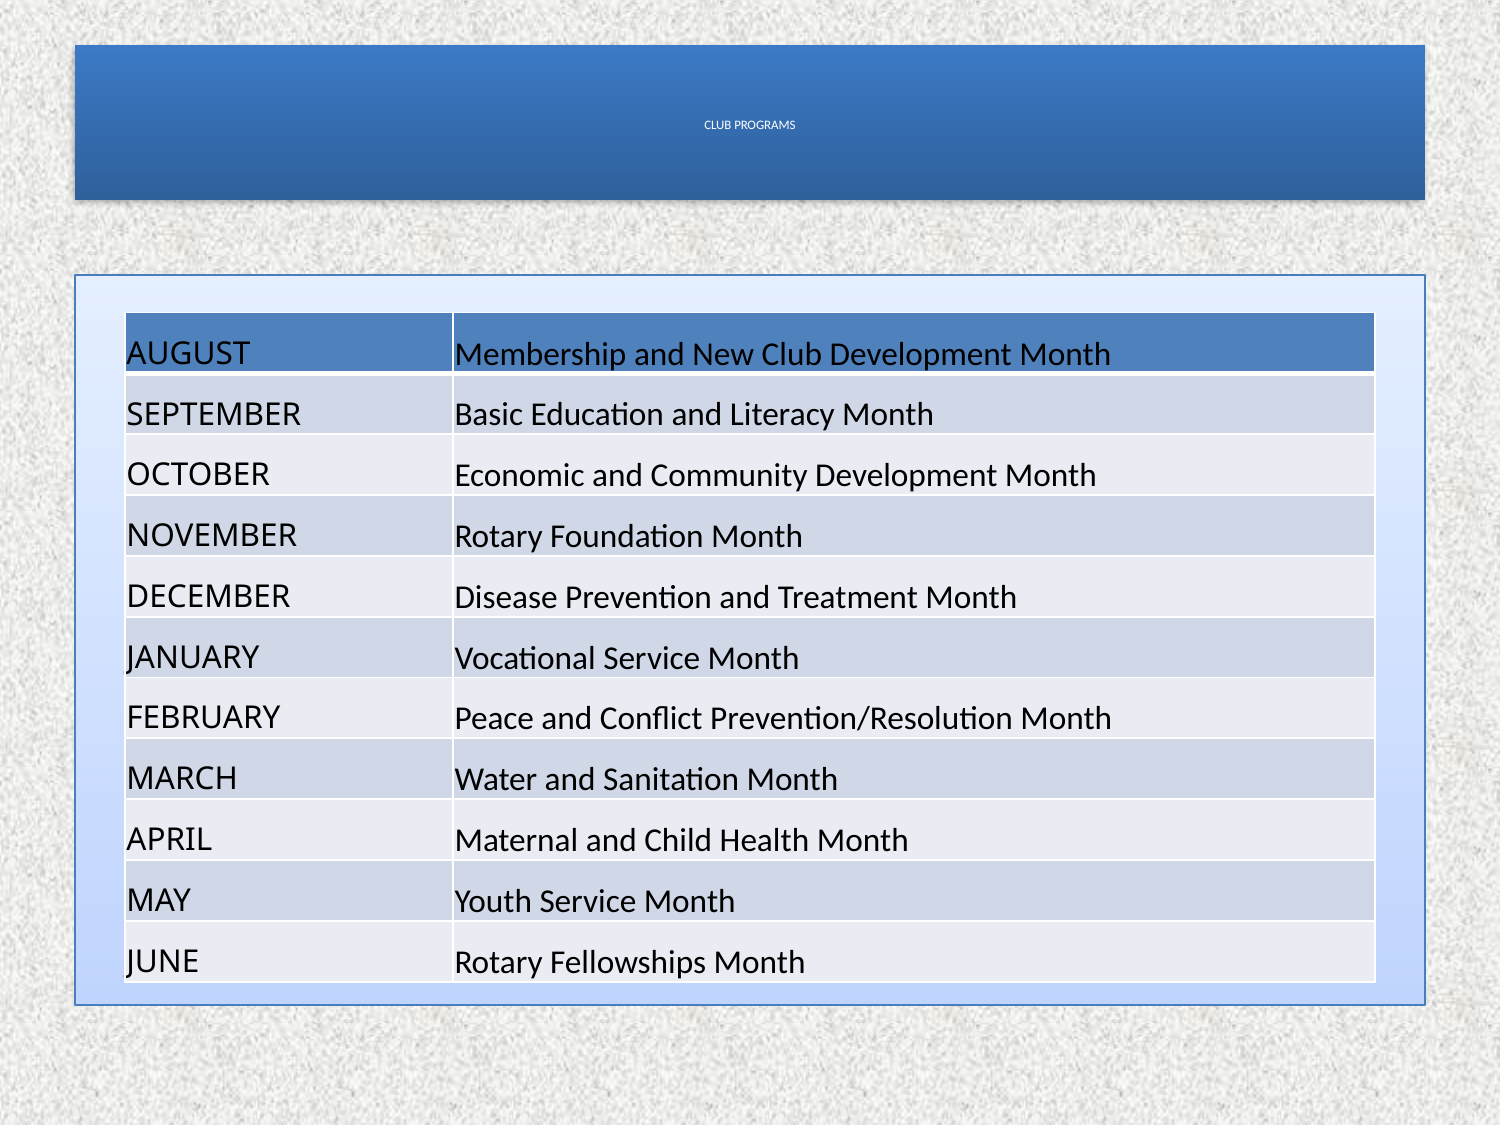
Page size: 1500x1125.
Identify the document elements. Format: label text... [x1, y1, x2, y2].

title CLUB PROGRAMS [74, 44, 1426, 201]
list [74, 274, 1426, 1006]
table_cell Vocational Service Month [454, 618, 1374, 677]
table_cell Disease Prevention and Treatment Month [454, 557, 1374, 616]
table_header Membership and New Club Development Month [454, 313, 1374, 371]
table_cell APRIL [126, 800, 452, 859]
table_cell MAY [126, 861, 452, 920]
table_cell DECEMBER [126, 557, 452, 616]
table_cell JUNE [126, 922, 452, 981]
table_cell JANUARY [126, 618, 452, 677]
table_cell MARCH [126, 739, 452, 798]
table_cell Rotary Foundation Month [454, 496, 1374, 555]
table_cell Water and Sanitation Month [454, 739, 1374, 798]
picture [0, 0, 1500, 1125]
table_cell Maternal and Child Health Month [454, 800, 1374, 859]
table_cell NOVEMBER [126, 496, 452, 555]
table_cell OCTOBER [126, 435, 452, 494]
table_cell FEBRUARY [126, 678, 452, 737]
table_cell Rotary Fellowships Month [454, 922, 1374, 981]
table_cell SEPTEMBER [126, 376, 452, 433]
table_cell Basic Education and Literacy Month [454, 376, 1374, 433]
table_cell Peace and Conflict Prevention/Resolution Month [454, 678, 1374, 737]
table_cell Economic and Community Development Month [454, 435, 1374, 494]
table_header AUGUST [126, 313, 452, 371]
table_cell Youth Service Month [454, 861, 1374, 920]
